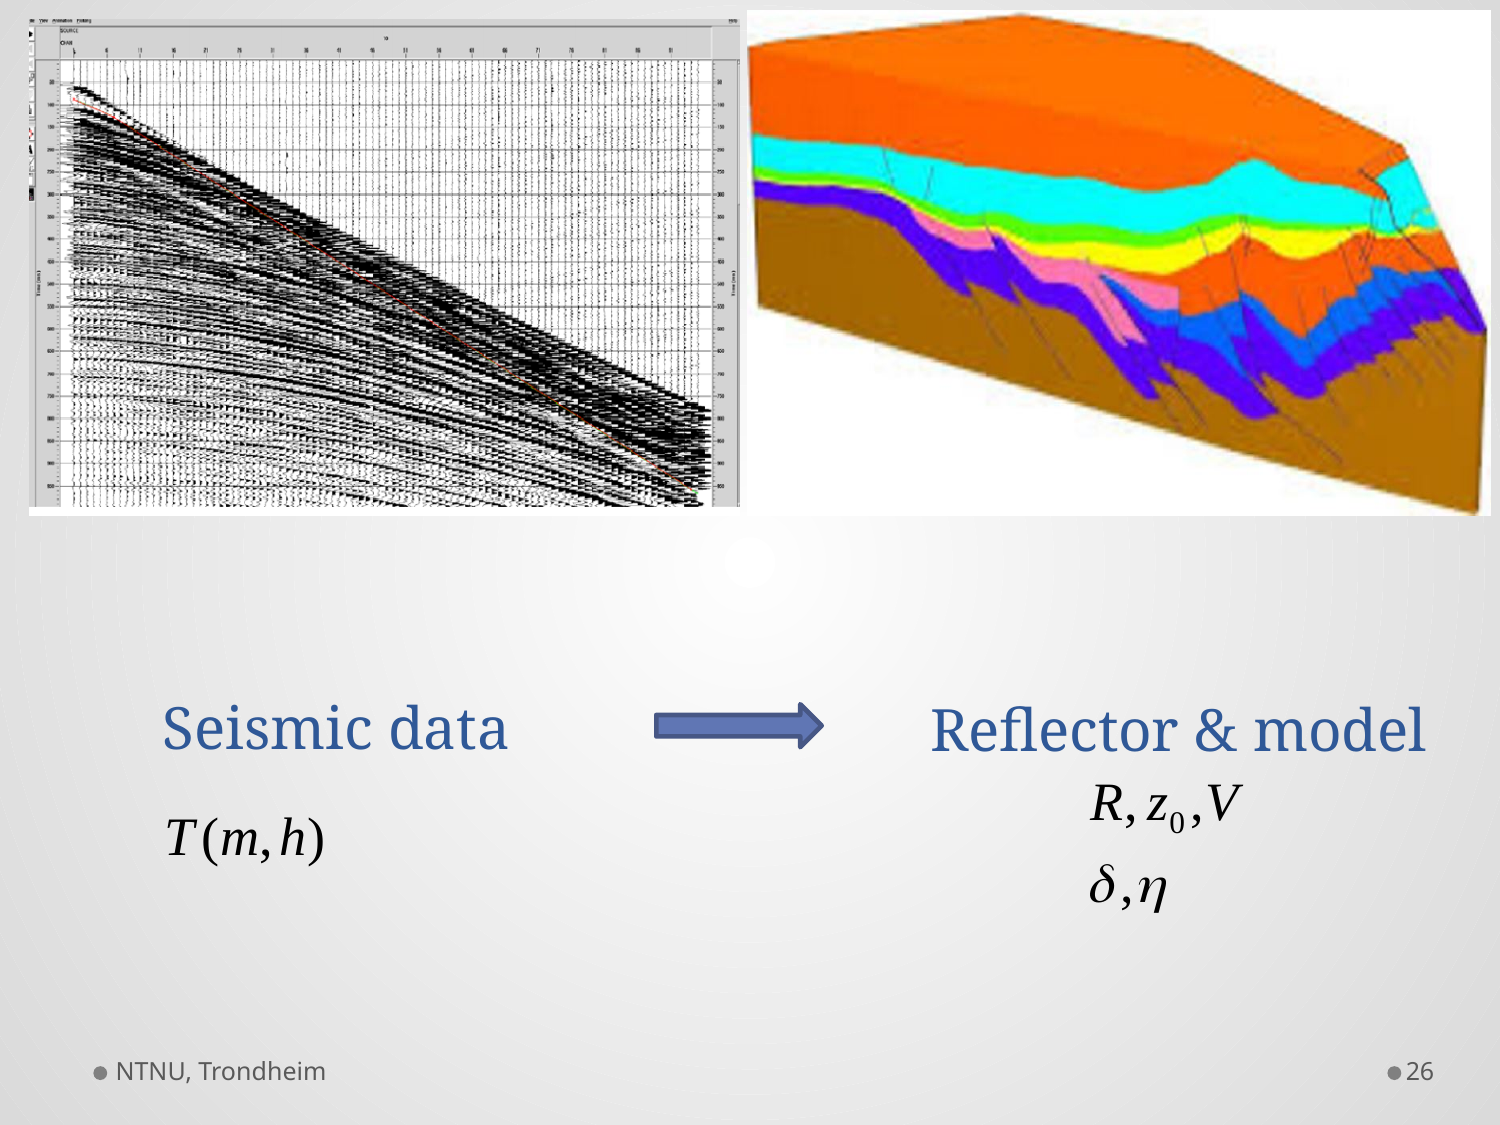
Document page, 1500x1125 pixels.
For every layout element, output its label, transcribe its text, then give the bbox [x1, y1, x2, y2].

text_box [159, 805, 336, 879]
text_box Reflector & model [915, 685, 1447, 910]
text_box [654, 702, 825, 750]
footer NTNU, Trondheim [108, 1042, 576, 1103]
slide_number 26 [1401, 1042, 1494, 1103]
picture [29, 18, 740, 516]
picture [747, 10, 1491, 516]
text_box Seismic data [147, 684, 621, 769]
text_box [1080, 769, 1257, 924]
